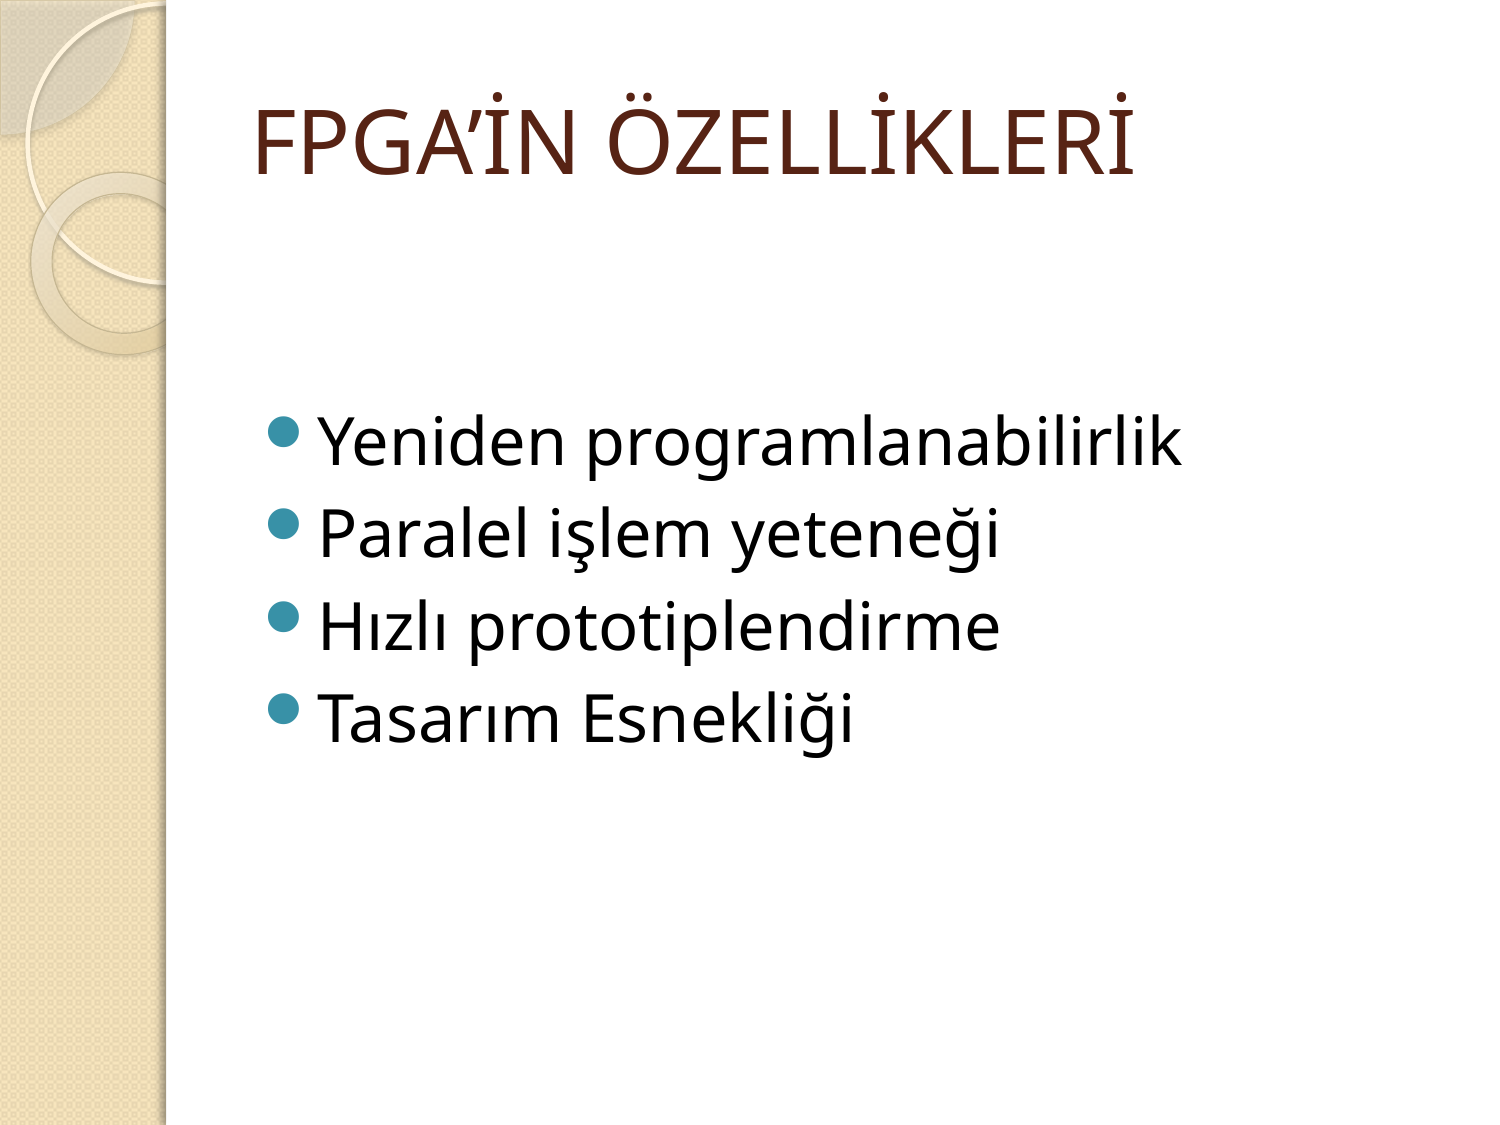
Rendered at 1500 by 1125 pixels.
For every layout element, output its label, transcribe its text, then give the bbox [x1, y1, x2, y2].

list Yeniden programlanabilirlik Paralel işlem yeteneği Hızlı prototiplendirme Tasarım Esnekliği [235, 391, 1235, 870]
title FPGA’İN ÖZELLİKLERİ [235, 45, 1466, 233]
